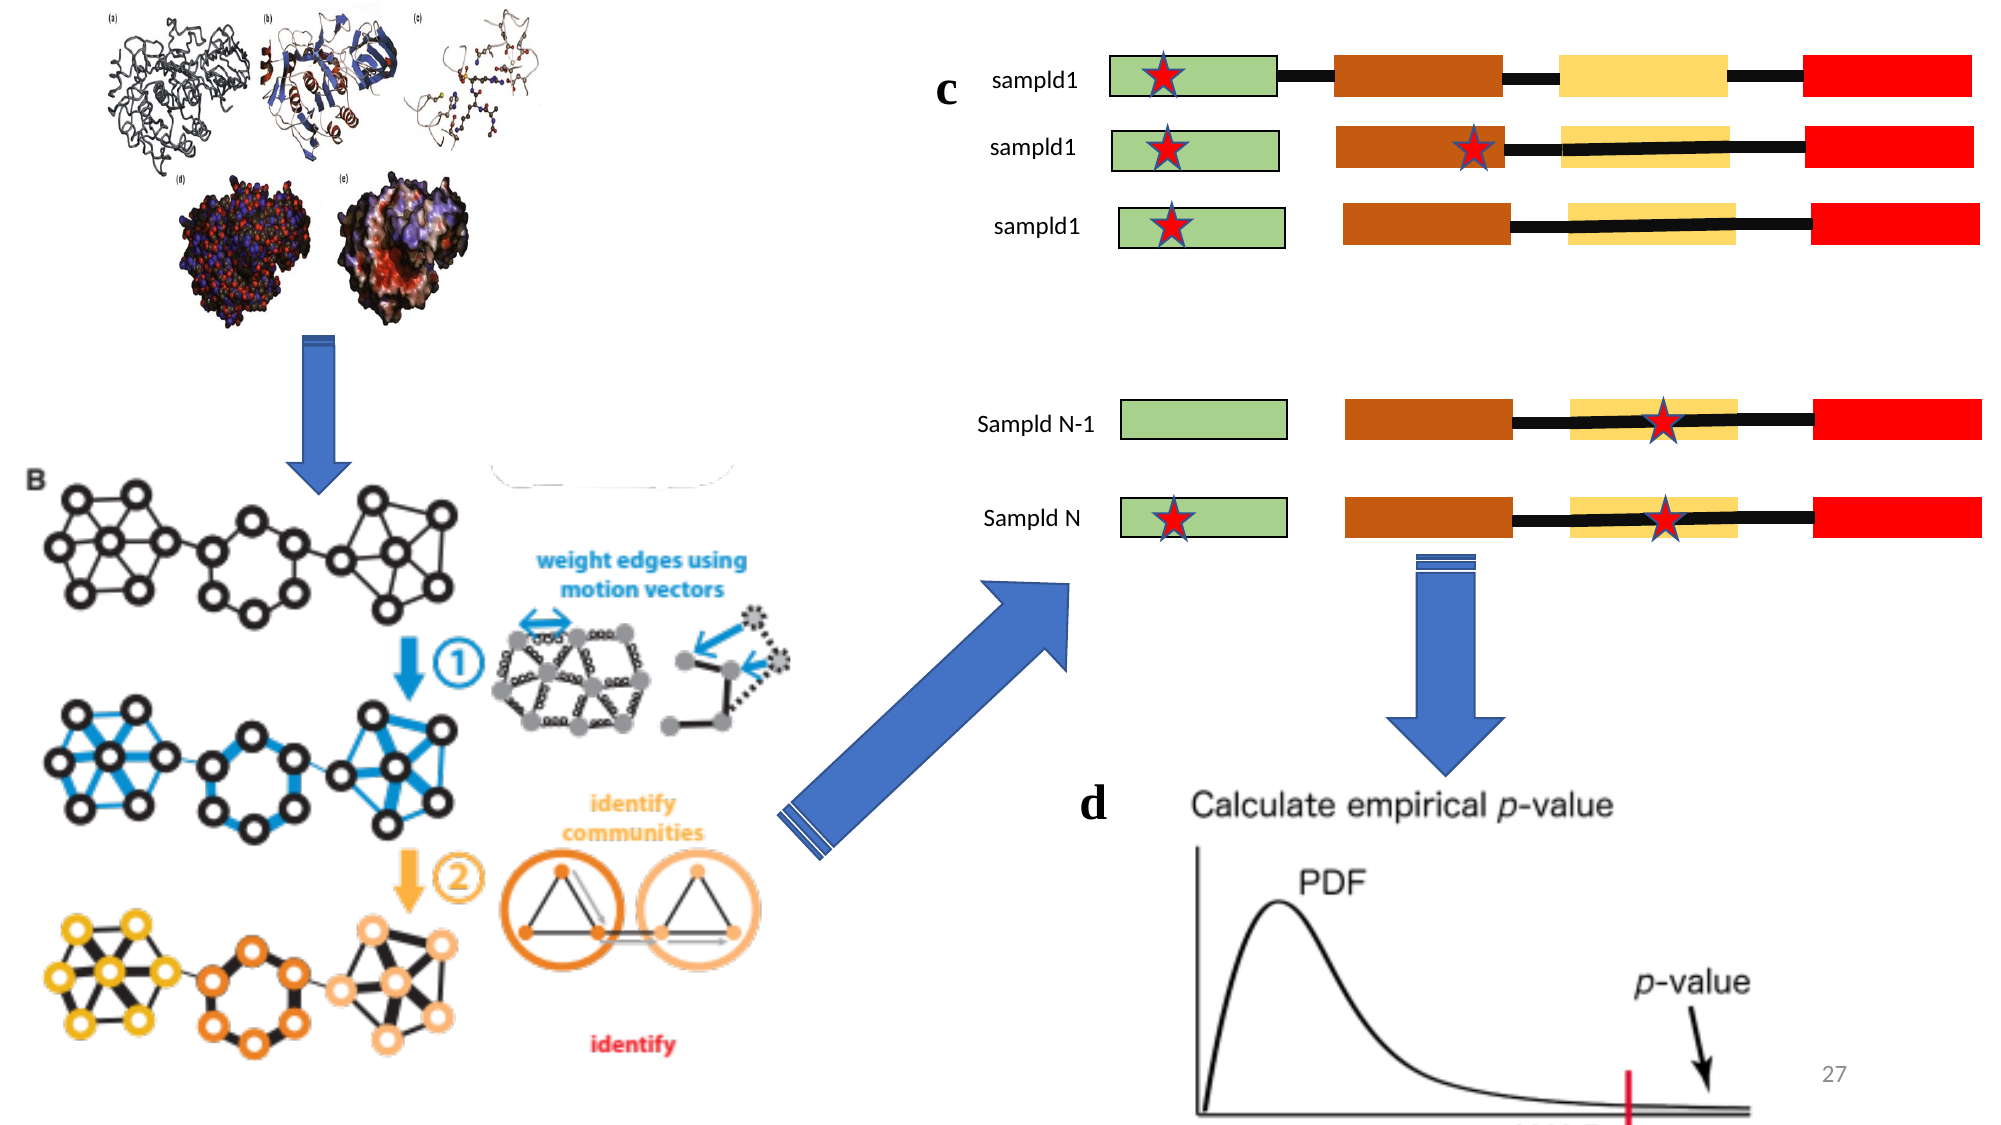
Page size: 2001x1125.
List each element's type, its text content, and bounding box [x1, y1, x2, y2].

text_box [1451, 122, 1497, 172]
text_box [791, 580, 1070, 862]
text_box [1120, 399, 1288, 440]
text_box [1167, 532, 1181, 538]
text_box [1416, 554, 1476, 560]
text_box [1140, 497, 1172, 538]
text_box [1175, 207, 1286, 249]
text_box [1416, 561, 1476, 570]
text_box [1559, 55, 1728, 97]
text_box [1676, 524, 1738, 538]
text_box [1667, 497, 1738, 512]
text_box [1176, 497, 1288, 538]
text_box d [1064, 762, 1144, 838]
text_box [1153, 88, 1174, 97]
text_box [1171, 130, 1280, 172]
slide_number 27 [1763, 1042, 1863, 1103]
text_box [1334, 55, 1503, 97]
text_box [1640, 395, 1687, 445]
text_box Sampld N [968, 494, 1140, 539]
text_box [1151, 493, 1197, 543]
text_box [1118, 207, 1169, 249]
text_box [1568, 203, 1736, 220]
text_box [1385, 571, 1506, 778]
text_box [1570, 526, 1655, 538]
text_box [1144, 122, 1191, 172]
text_box [1111, 130, 1165, 172]
text_box [1570, 399, 1662, 416]
text_box [1570, 428, 1653, 440]
text_box [1466, 161, 1482, 168]
text_box [1805, 126, 1974, 168]
text_box [1343, 203, 1511, 245]
text_box [1476, 126, 1505, 168]
picture [101, 2, 544, 340]
text_box [1568, 231, 1736, 245]
text_box [1166, 55, 1278, 97]
text_box [1803, 55, 1972, 97]
picture [18, 464, 791, 1061]
text_box [1813, 399, 1982, 440]
text_box Sampld N-1 [962, 400, 1134, 445]
text_box [1140, 49, 1187, 99]
text_box [1674, 427, 1738, 440]
text_box [1665, 399, 1738, 414]
text_box sampld1 [1000, 56, 1096, 102]
text_box sampld1 [975, 123, 1094, 168]
text_box [1570, 497, 1664, 514]
text_box [1345, 497, 1513, 538]
text_box [1642, 493, 1689, 543]
picture [1187, 781, 1763, 1125]
text_box [1561, 126, 1730, 144]
text_box [1811, 203, 1980, 245]
text_box [1109, 55, 1161, 97]
text_box [1813, 497, 1982, 538]
text_box [1159, 238, 1185, 249]
text_box [1658, 532, 1673, 538]
text_box c [920, 47, 1000, 123]
text_box [1149, 199, 1195, 249]
text_box [1155, 161, 1181, 172]
text_box [1336, 126, 1472, 168]
text_box [1656, 434, 1670, 440]
text_box [285, 340, 353, 464]
text_box sampld1 [979, 202, 1098, 247]
text_box [1345, 399, 1513, 440]
text_box [1561, 154, 1730, 168]
